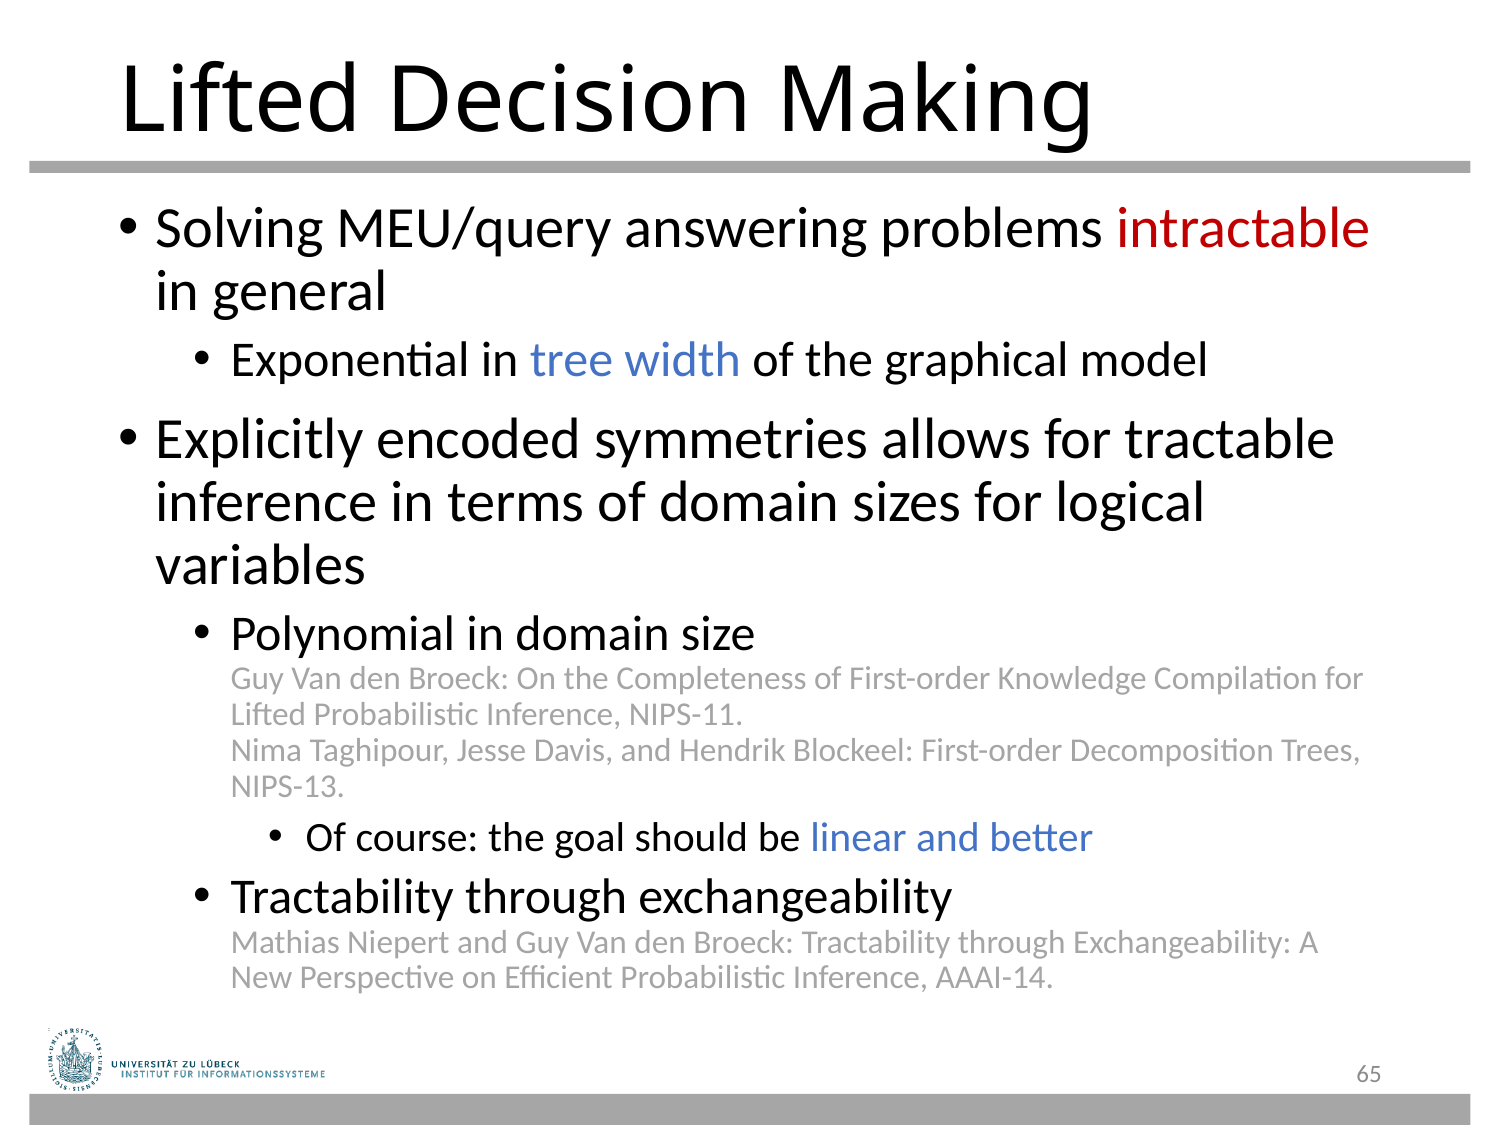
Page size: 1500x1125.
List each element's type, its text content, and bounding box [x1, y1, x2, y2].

title Lifted Decision Making [103, 42, 1397, 161]
list Solving MEU/query answering problems intractable in general Exponential in tree width of the graphical model Explicitly encoded symmetries allows for tractable inference in terms of domain sizes for logical variables Polynomial in domain size Guy Van den Broeck: On the Completeness of First-order Knowledge Compilation for Lifted Probabilistic Inference, NIPS-11. Nima Taghipour, Jesse Davis, and Hendrik Blockeel: First-order Decomposition Trees, NIPS-13. Of course: the goal should be linear and better Tractability through exchangeability Mathias Niepert and Guy Van den Broeck: Tractability through Exchangeability: A New Perspective on Efficient Probabilistic Inference, AAAI-14. [103, 189, 1397, 1014]
slide_number 65 [1059, 1042, 1397, 1103]
